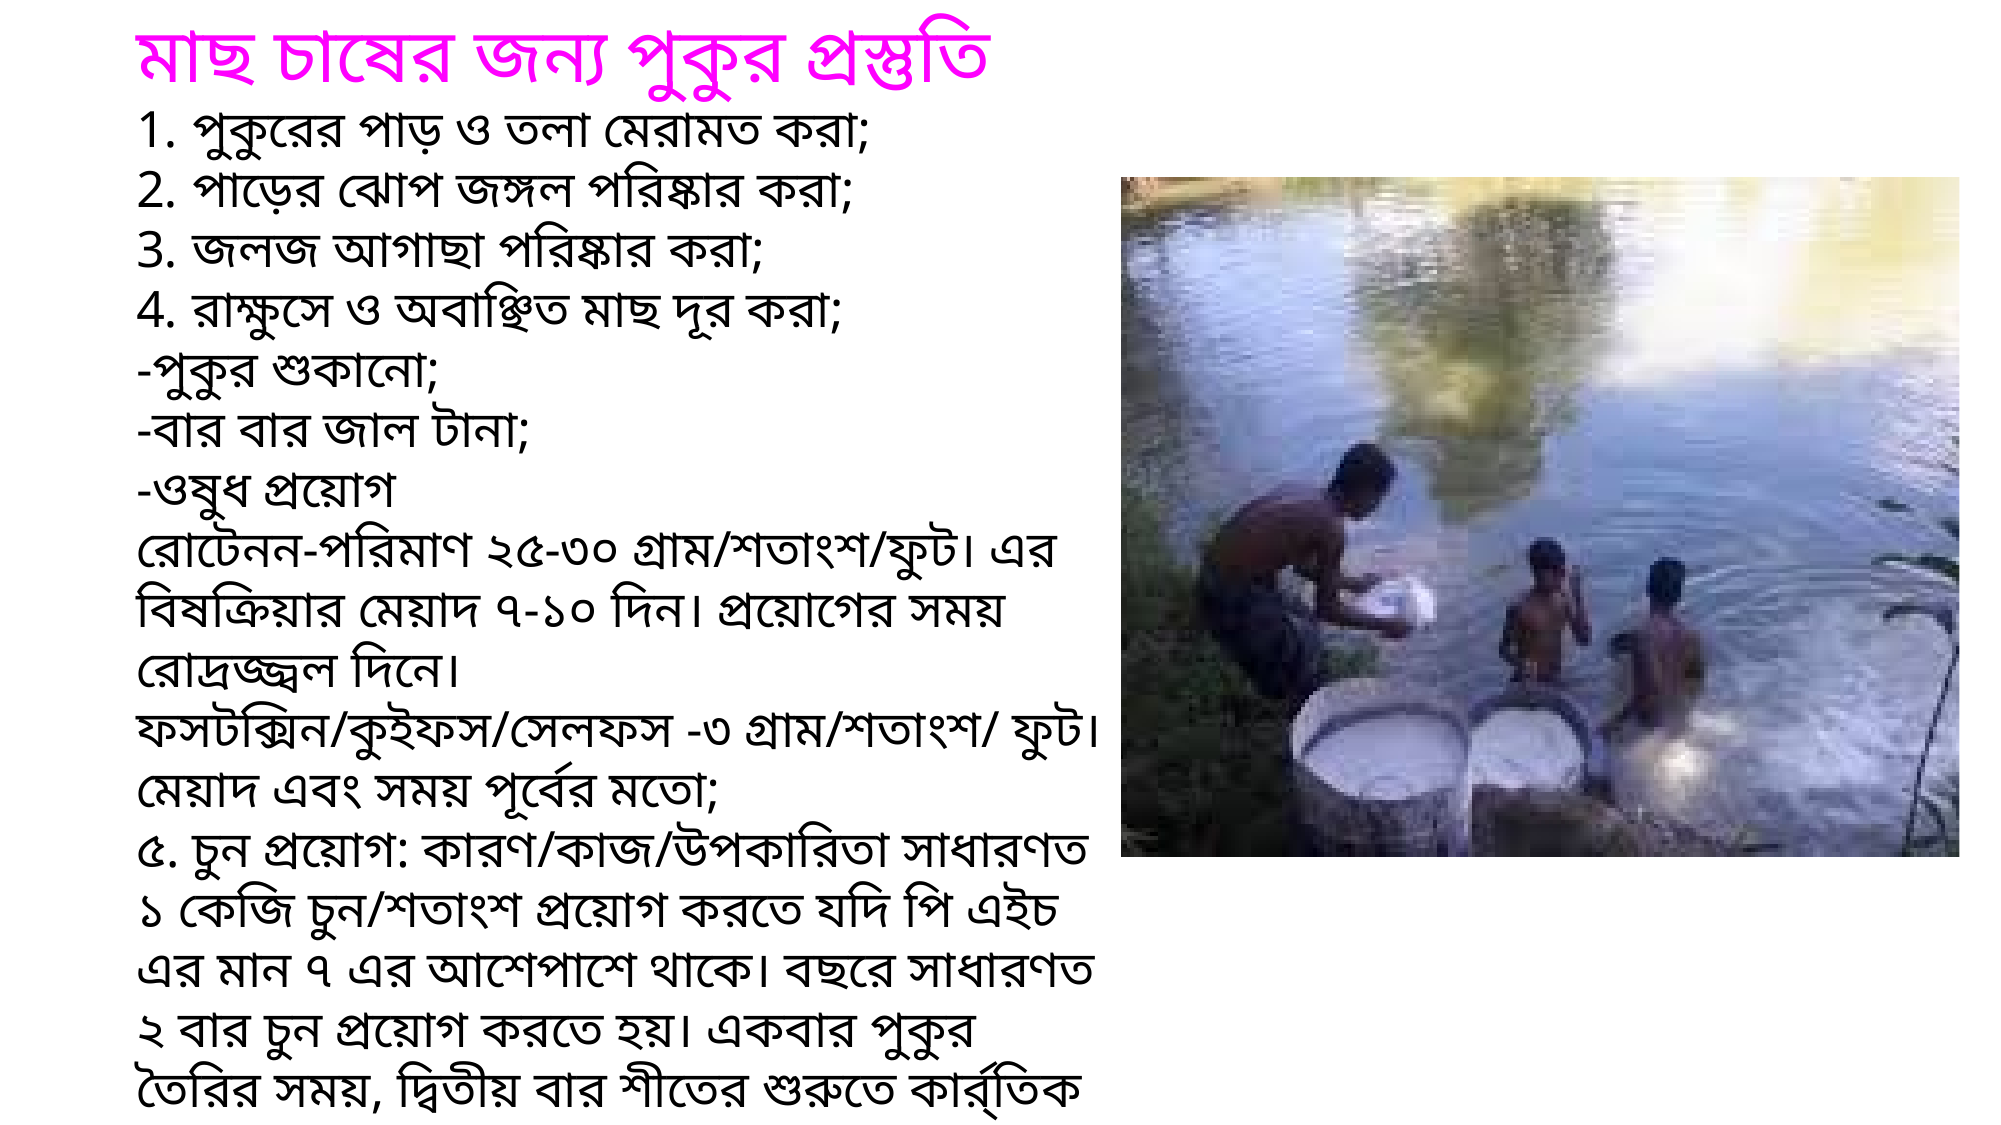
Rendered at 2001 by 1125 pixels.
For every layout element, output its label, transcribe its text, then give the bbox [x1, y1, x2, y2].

picture [1121, 177, 1960, 857]
text_box মাছ চাষের জন্য পুকুর প্রস্তুতি পুকুরের পাড় ও তলা মেরামত করা; পাড়ের ঝোপ জঙ্গল পরিষ্কার করা; জলজ আগাছা পরিষ্কার করা; রাক্ষুসে ও অবাঞ্ছিত মাছ দূর করা; -পুকুর শুকানো; -বার বার জাল টানা; -ওষুধ প্রয়োগ রোটেনন-পরিমাণ ২৫-৩০ গ্রাম/শতাংশ/ফুট। এর বিষক্রিয়ার মেয়াদ ৭-১০ দিন। প্রয়োগের সময় রোদ্রজ্জ্বল দিনে। ফসটক্সিন/কুইফস/সেলফস -৩ গ্রাম/শতাংশ/ ফুট। মেয়াদ এবং সময় পূর্বের মতো; ৫. চুন প্রয়োগ: কারণ/কাজ/উপকারিতা সাধারণত ১ কেজি চুন/শতাংশ প্রয়োগ করতে যদি পি এইচ এর মান ৭ এর আশেপাশে থাকে। বছরে সাধারণত ২ বার চুন প্রয়োগ করতে হয়। একবার পুকুর তৈরির সময়, দ্বিতীয় বার শীতের শুরুতে কার্র্তিক অগ্রহায়ণ মাসে। [121, 0, 1122, 1125]
